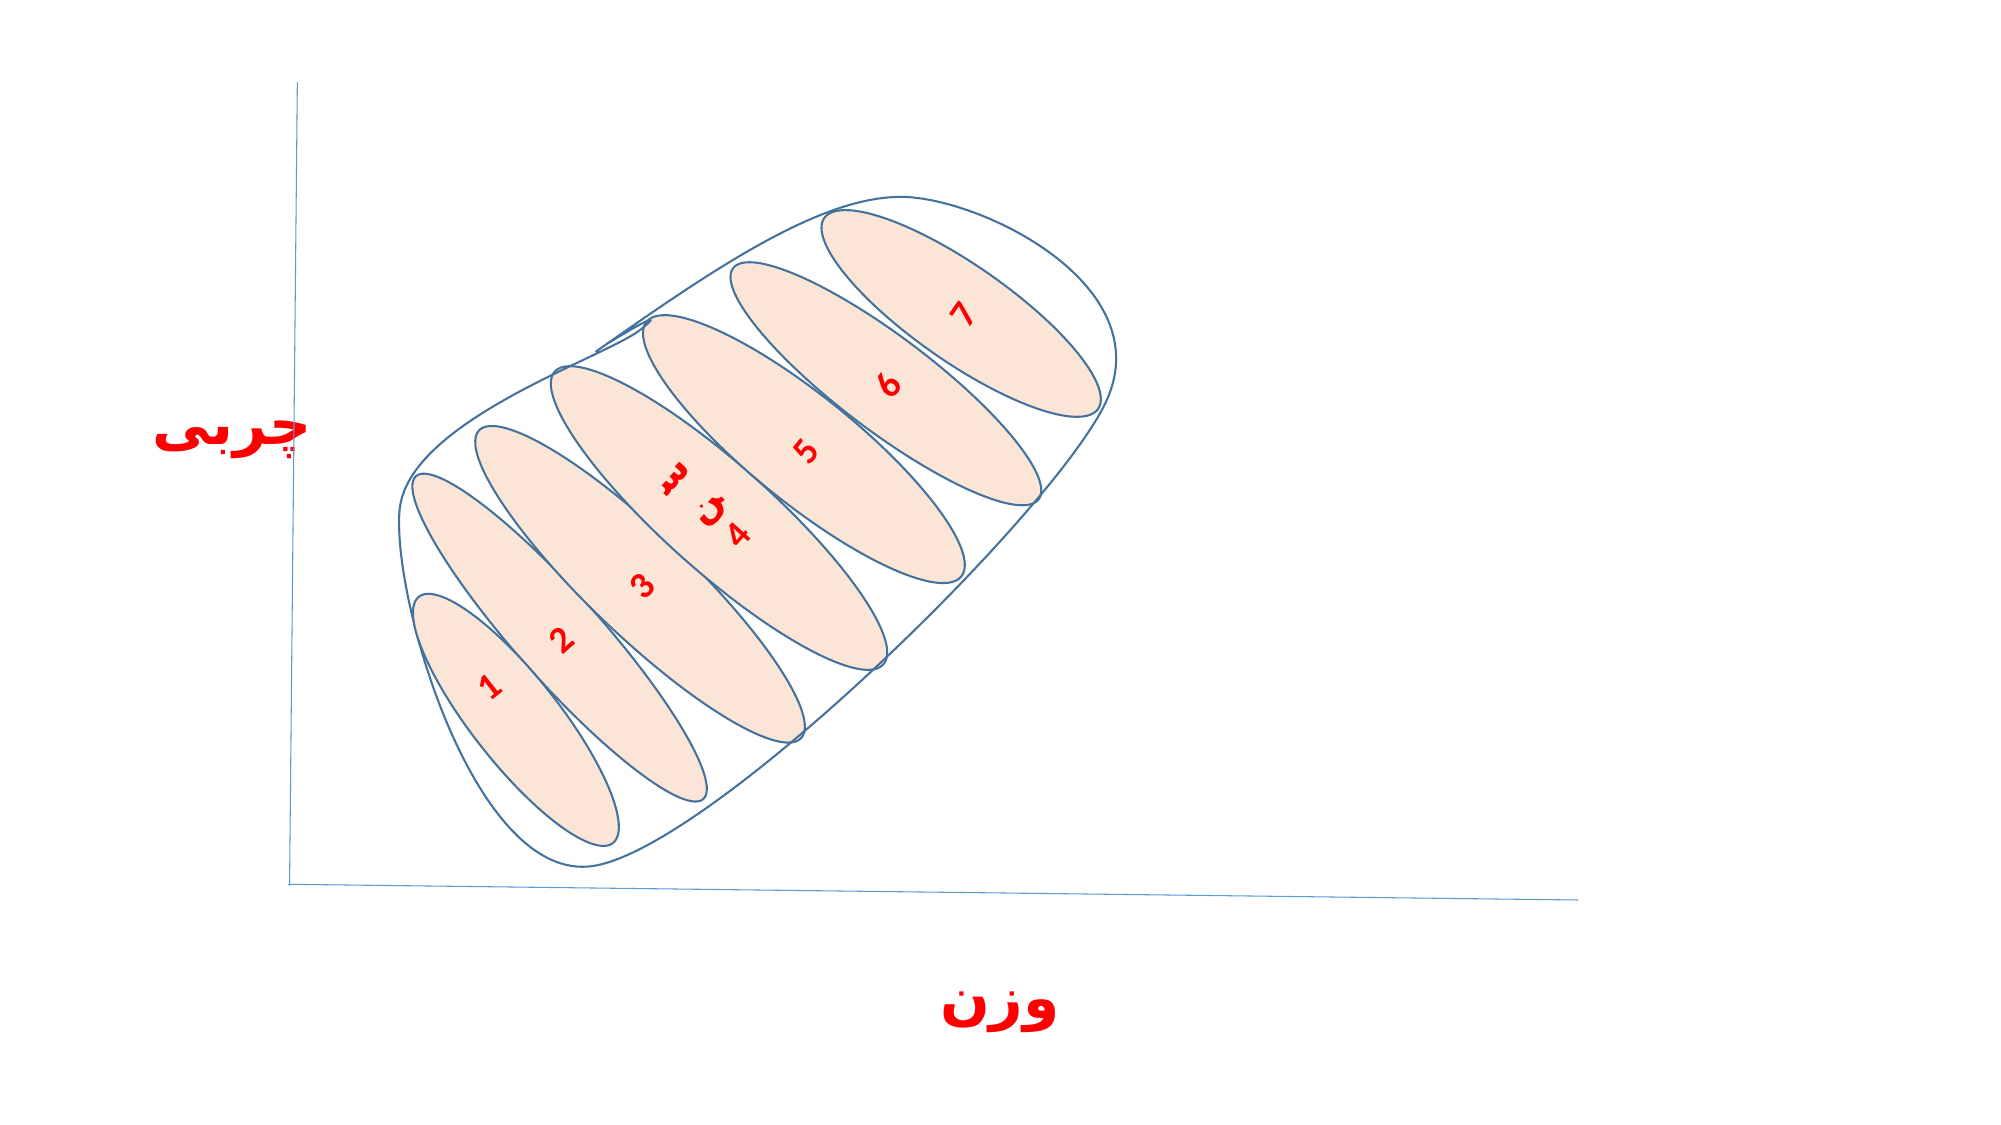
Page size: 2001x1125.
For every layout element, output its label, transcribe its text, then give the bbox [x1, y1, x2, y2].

text_box 1 [411, 592, 620, 847]
text_box [398, 195, 1118, 868]
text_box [419, 607, 428, 616]
list چربی وزن [137, 136, 1863, 1086]
text_box 3 [793, 733, 806, 744]
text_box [289, 82, 298, 886]
text_box سن 4 [875, 659, 888, 671]
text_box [288, 884, 1579, 900]
